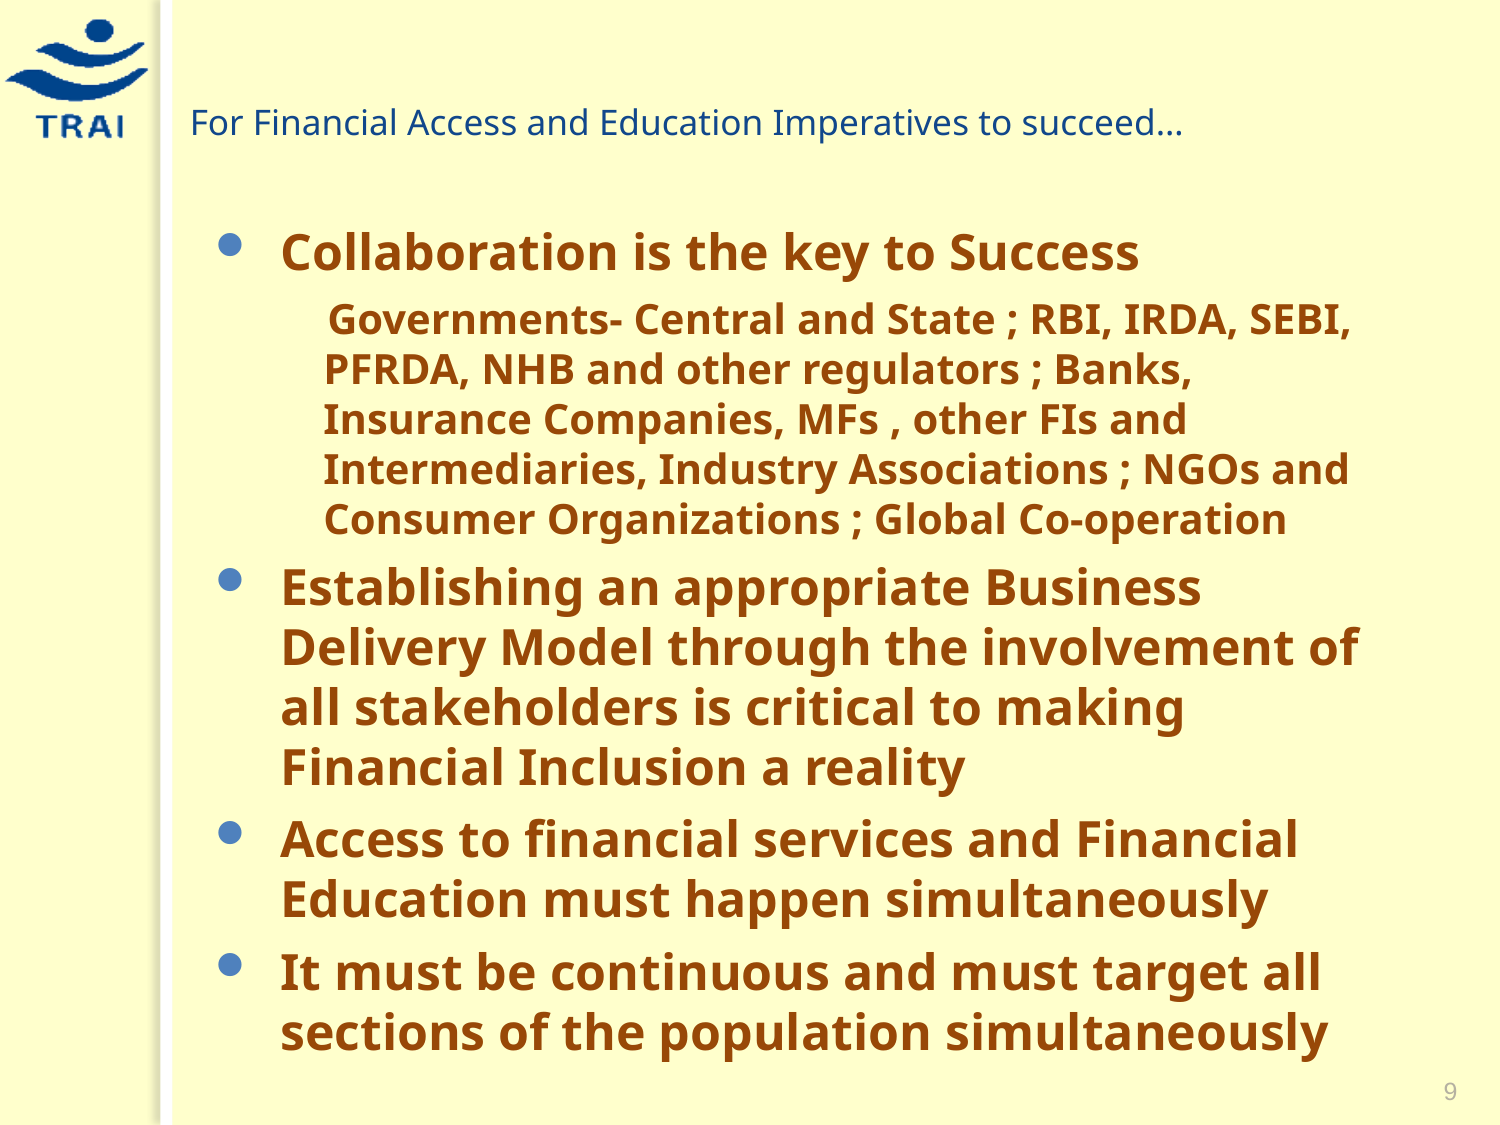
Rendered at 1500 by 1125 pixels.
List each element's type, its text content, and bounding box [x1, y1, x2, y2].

slide_number 9 [1413, 1034, 1488, 1113]
picture [0, 12, 152, 146]
title For Financial Access and Education Imperatives to succeed… [174, 50, 1464, 150]
list Collaboration is the key to Success Governments- Central and State ; RBI, IRDA, SEBI, PFRDA, NHB and other regulators ; Banks, Insurance Companies, MFs , other FIs and Intermediaries, Industry Associations ; NGOs and Consumer Organizations ; Global Co-operation Establishing an appropriate Business Delivery Model through the involvement of all stakeholders is critical to making Financial Inclusion a reality Access to financial services and Financial Education must happen simultaneously It must be continuous and must target all sections of the population simultaneously [199, 212, 1426, 1063]
